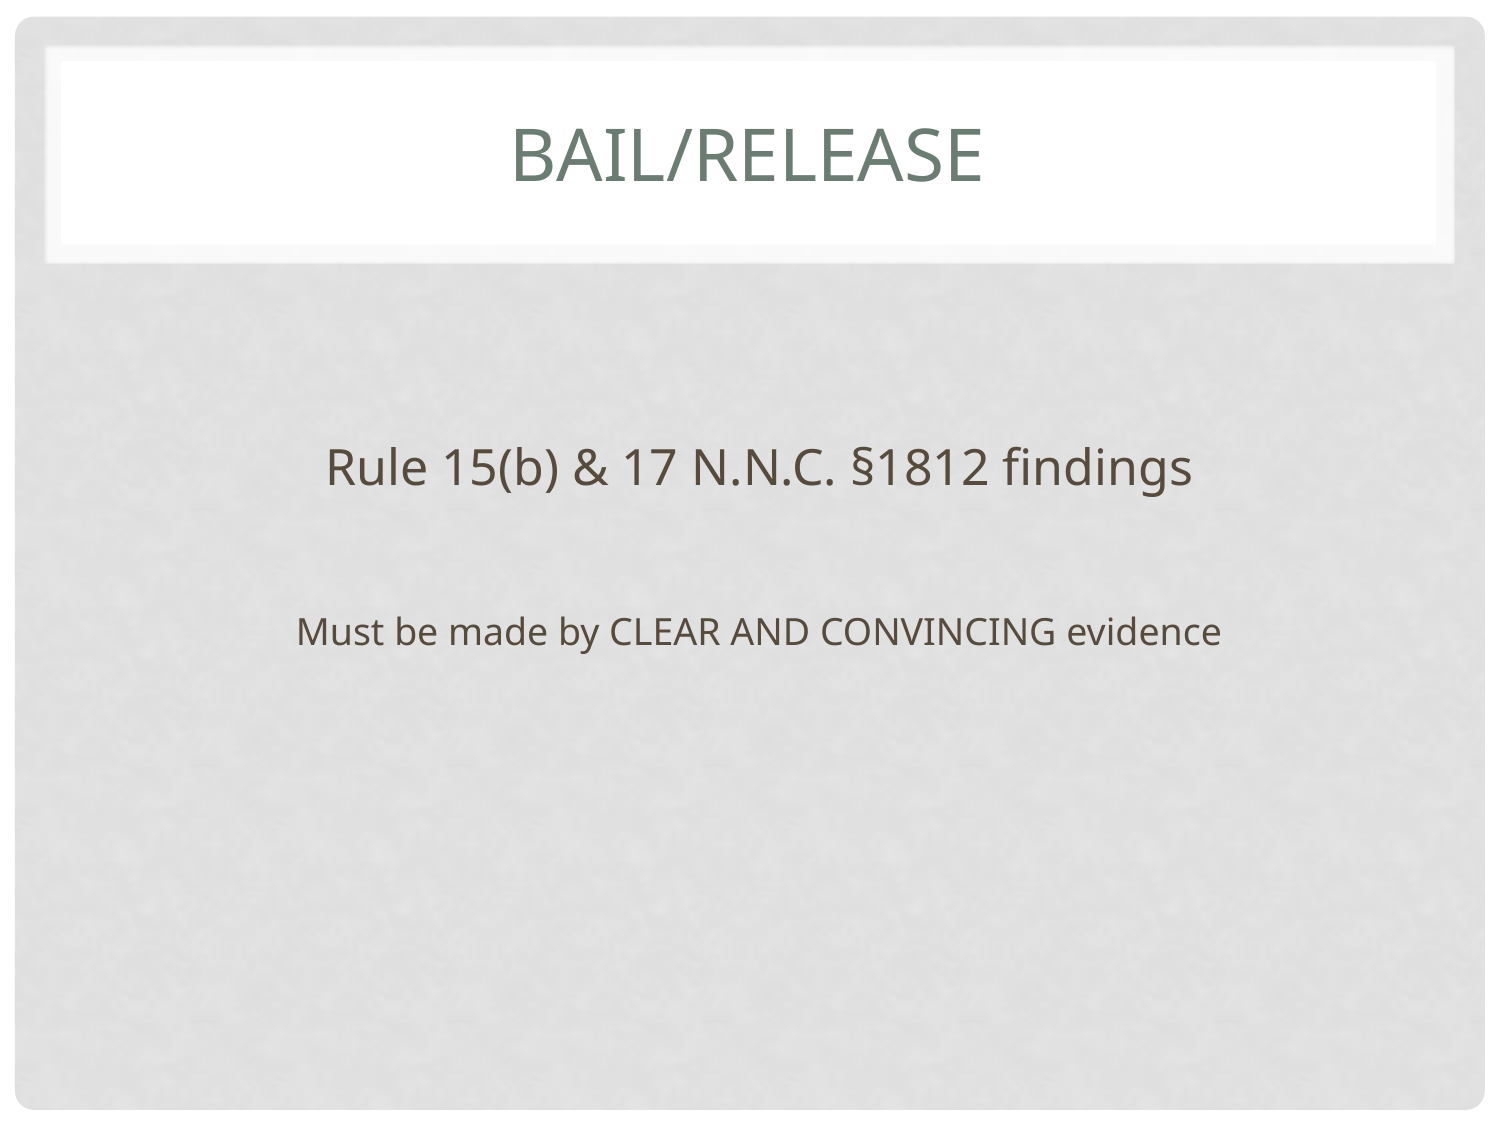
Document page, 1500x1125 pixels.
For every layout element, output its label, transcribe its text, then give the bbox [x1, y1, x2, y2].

title BAIL/RELEASE [69, 66, 1425, 238]
list Rule 15(b) & 17 N.N.C. §1812 findings Must be made by CLEAR AND CONVINCING evidence [75, 287, 1425, 1100]
